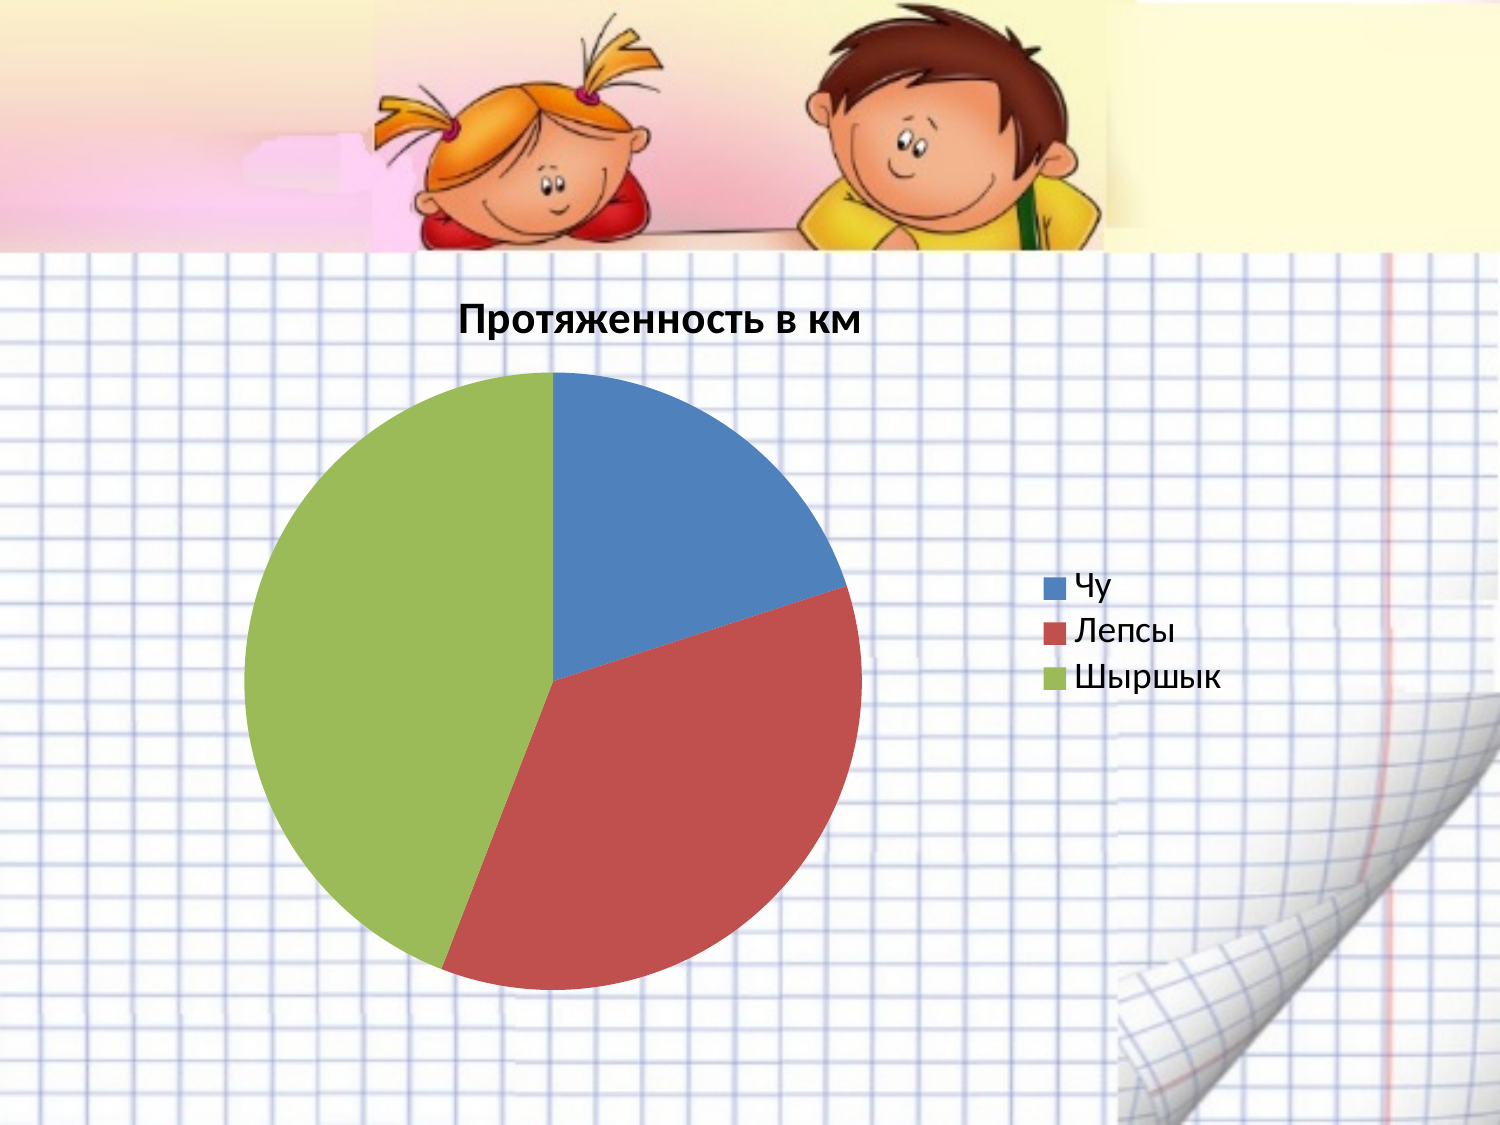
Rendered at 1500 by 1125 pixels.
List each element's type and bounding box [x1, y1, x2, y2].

chart [74, 262, 1247, 1006]
picture [0, 0, 1500, 1125]
